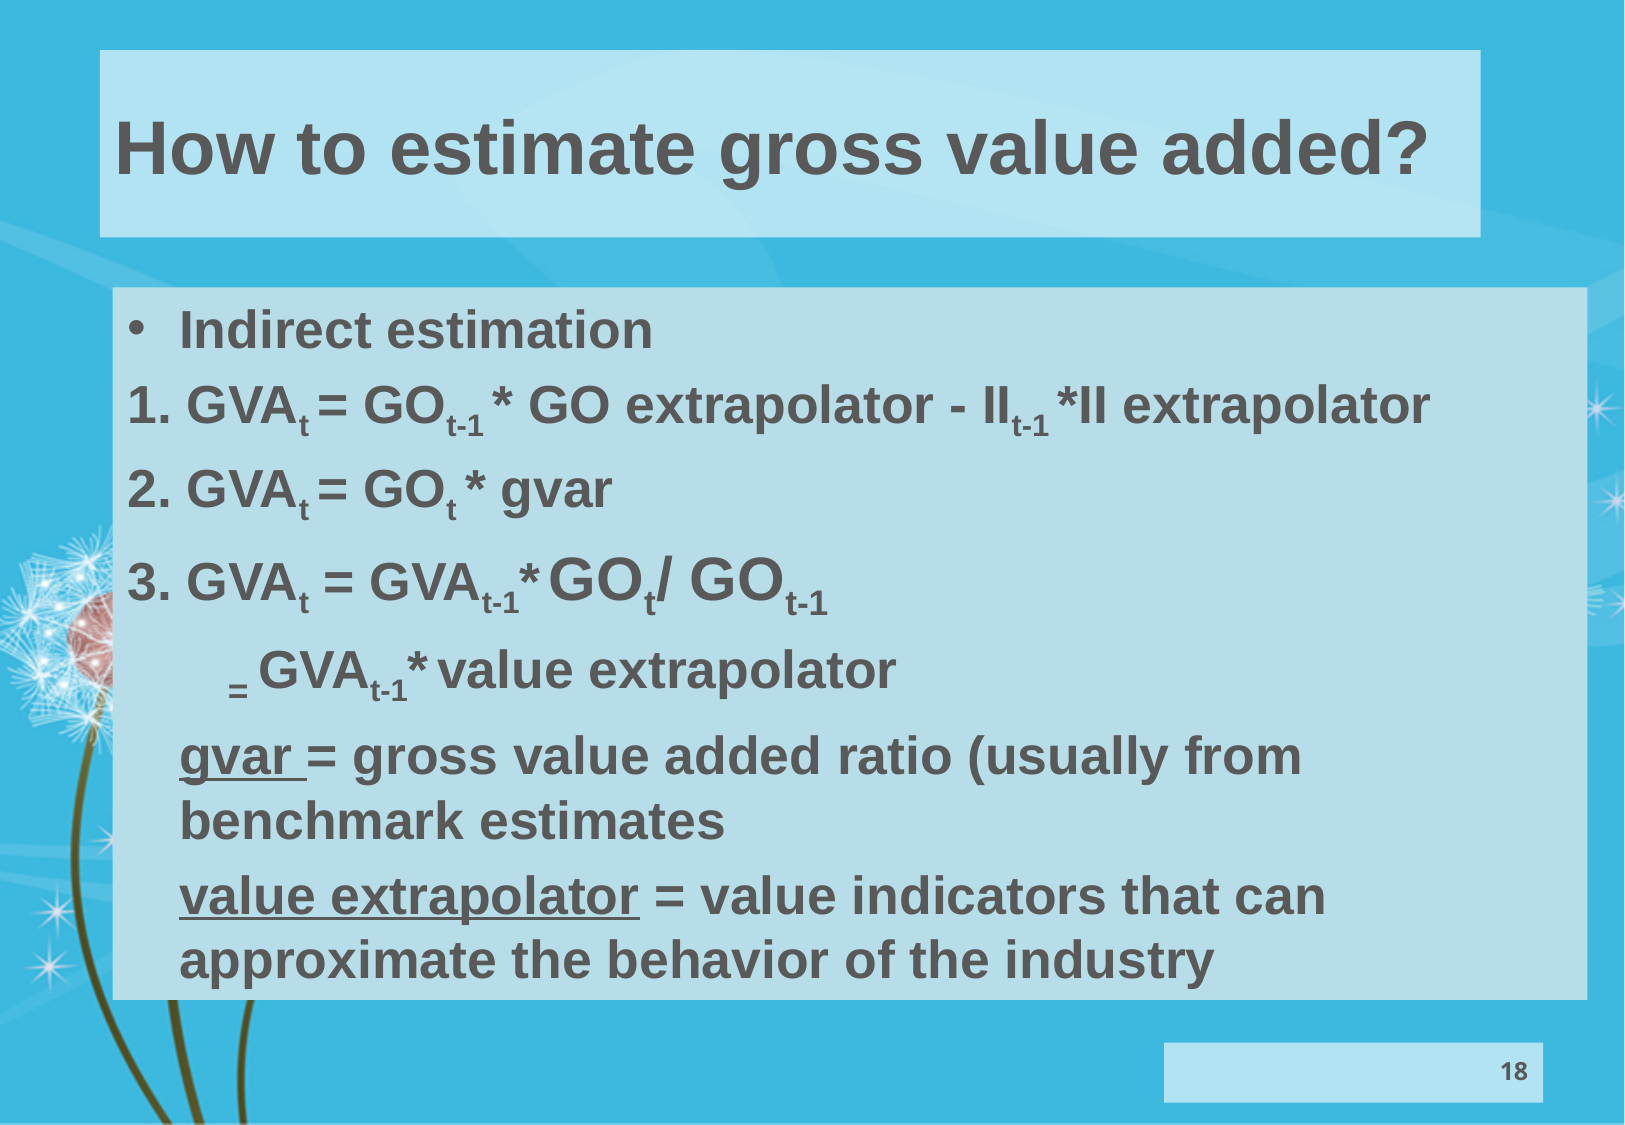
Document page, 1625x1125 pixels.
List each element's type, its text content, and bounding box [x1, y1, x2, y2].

list Indirect estimation 1. GVAt = GOt-1 * GO extrapolator - IIt-1 *II extrapolator 2. GVAt = GOt * gvar 3. GVAt = GVAt-1* GOt/ GOt-1 = GVAt-1* value extrapolator gvar = gross value added ratio (usually from benchmark estimates value extrapolator = value indicators that can approximate the behavior of the industry [112, 287, 1588, 1000]
title How to estimate gross value added? [99, 50, 1481, 238]
picture [0, 0, 1625, 1125]
slide_number 18 [1164, 1042, 1544, 1103]
